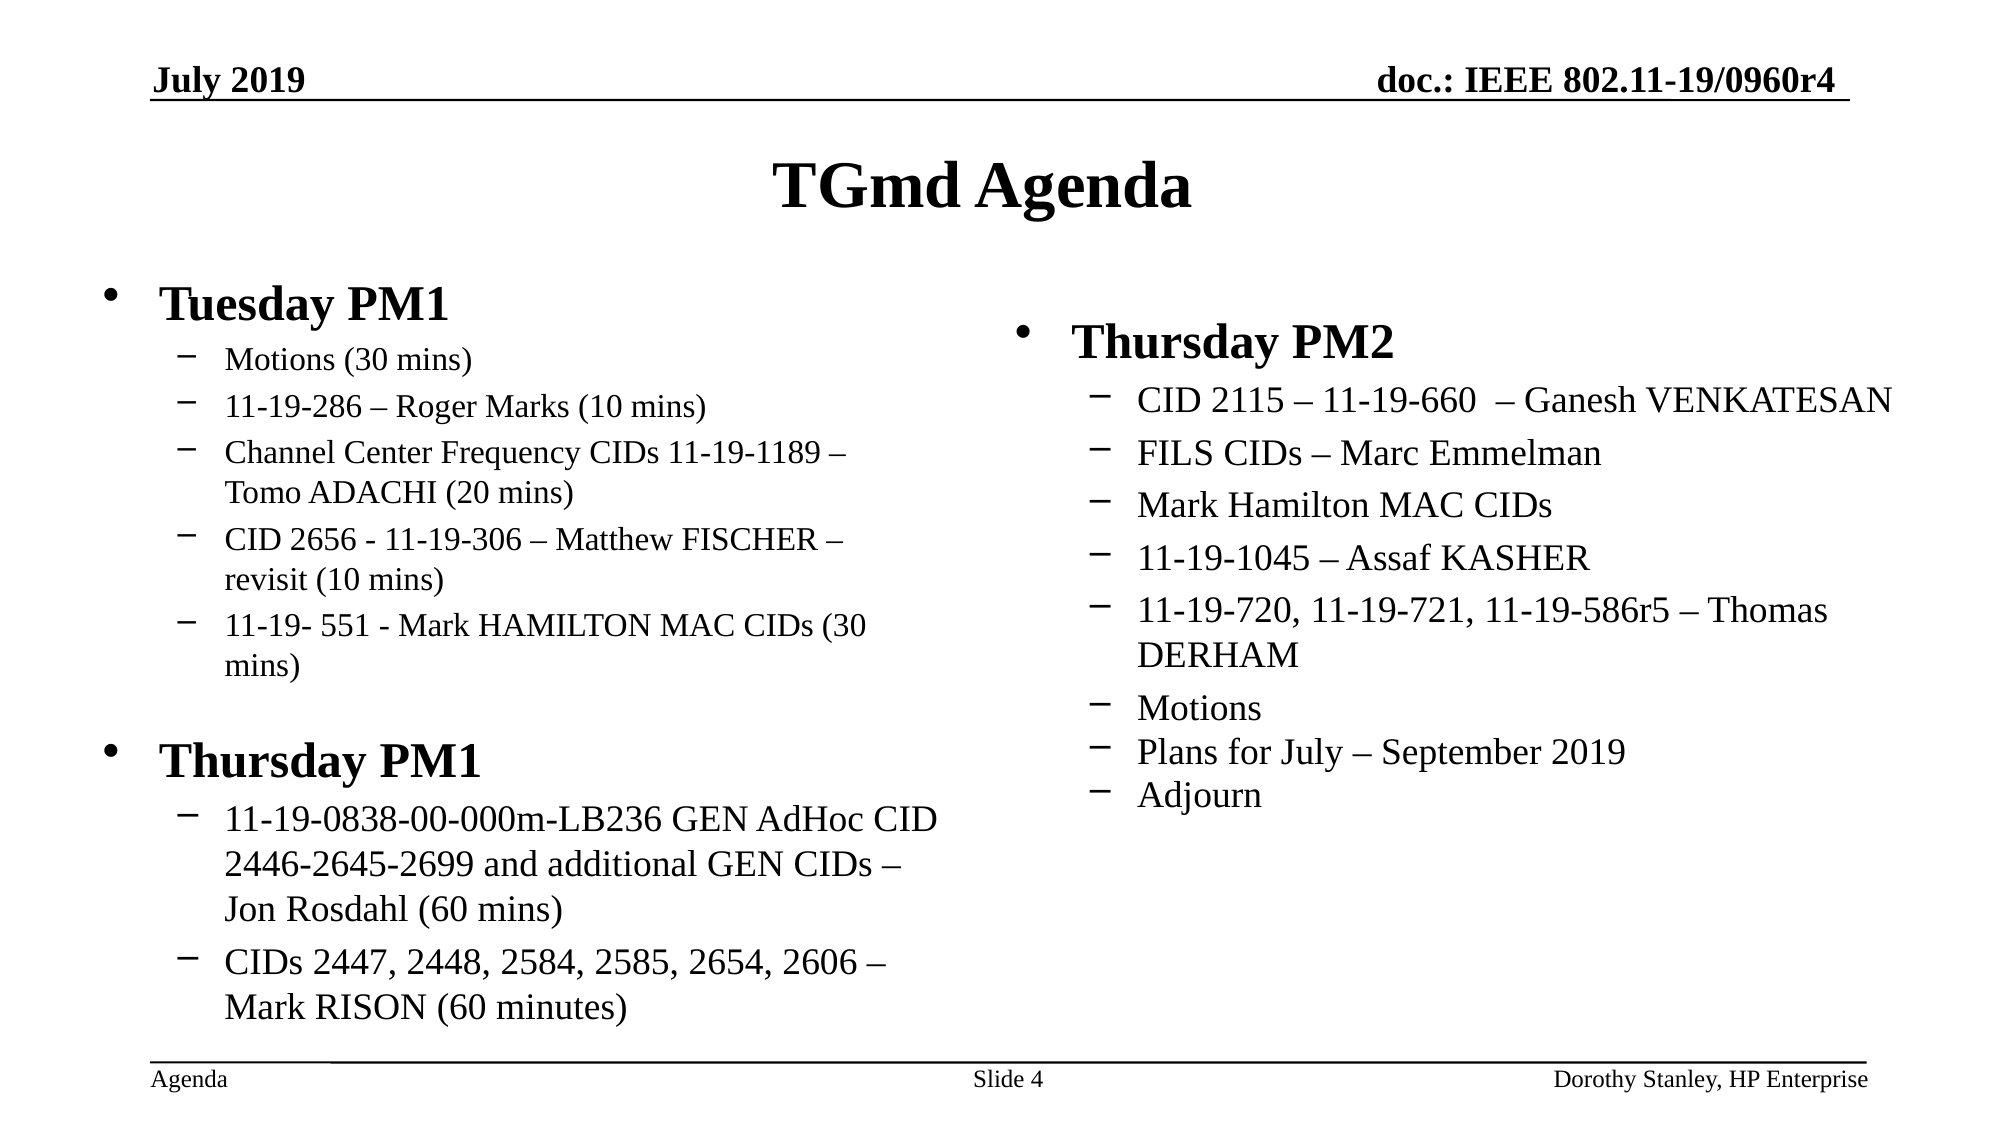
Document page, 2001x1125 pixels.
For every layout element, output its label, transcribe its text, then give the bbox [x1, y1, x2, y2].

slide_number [152, 54, 567, 100]
footer Dorothy Stanley, HP Enterprise [1549, 1062, 1869, 1093]
title TGmd Agenda [362, 112, 1638, 250]
slide_number Slide 4 [972, 1062, 1044, 1093]
text_box Tuesday PM1 Motions (30 mins) 11-19-286 – Roger Marks (10 mins) Channel Center Frequency CIDs 11-19-1189 – Tomo ADACHI (20 mins) CID 2656 - 11-19-306 – Matthew FISCHER – revisit (10 mins) 11-19- 551 - Mark HAMILTON MAC CIDs (30 mins) [87, 274, 934, 738]
text_box Thursday PM2 CID 2115 – 11-19-660 – Ganesh VENKATESAN FILS CIDs – Marc Emmelman Mark Hamilton MAC CIDs 11-19-1045 – Assaf KASHER 11-19-720, 11-19-721, 11-19-586r5 – Thomas DERHAM Motions Plans for July – September 2019 Adjourn [999, 312, 1950, 1000]
text_box Thursday PM1 11-19-0838-00-000m-LB236 GEN AdHoc CID 2446-2645-2699 and additional GEN CIDs – Jon Rosdahl (60 mins) CIDs 2447, 2448, 2584, 2585, 2654, 2606 – Mark RISON (60 minutes) [87, 731, 973, 1032]
